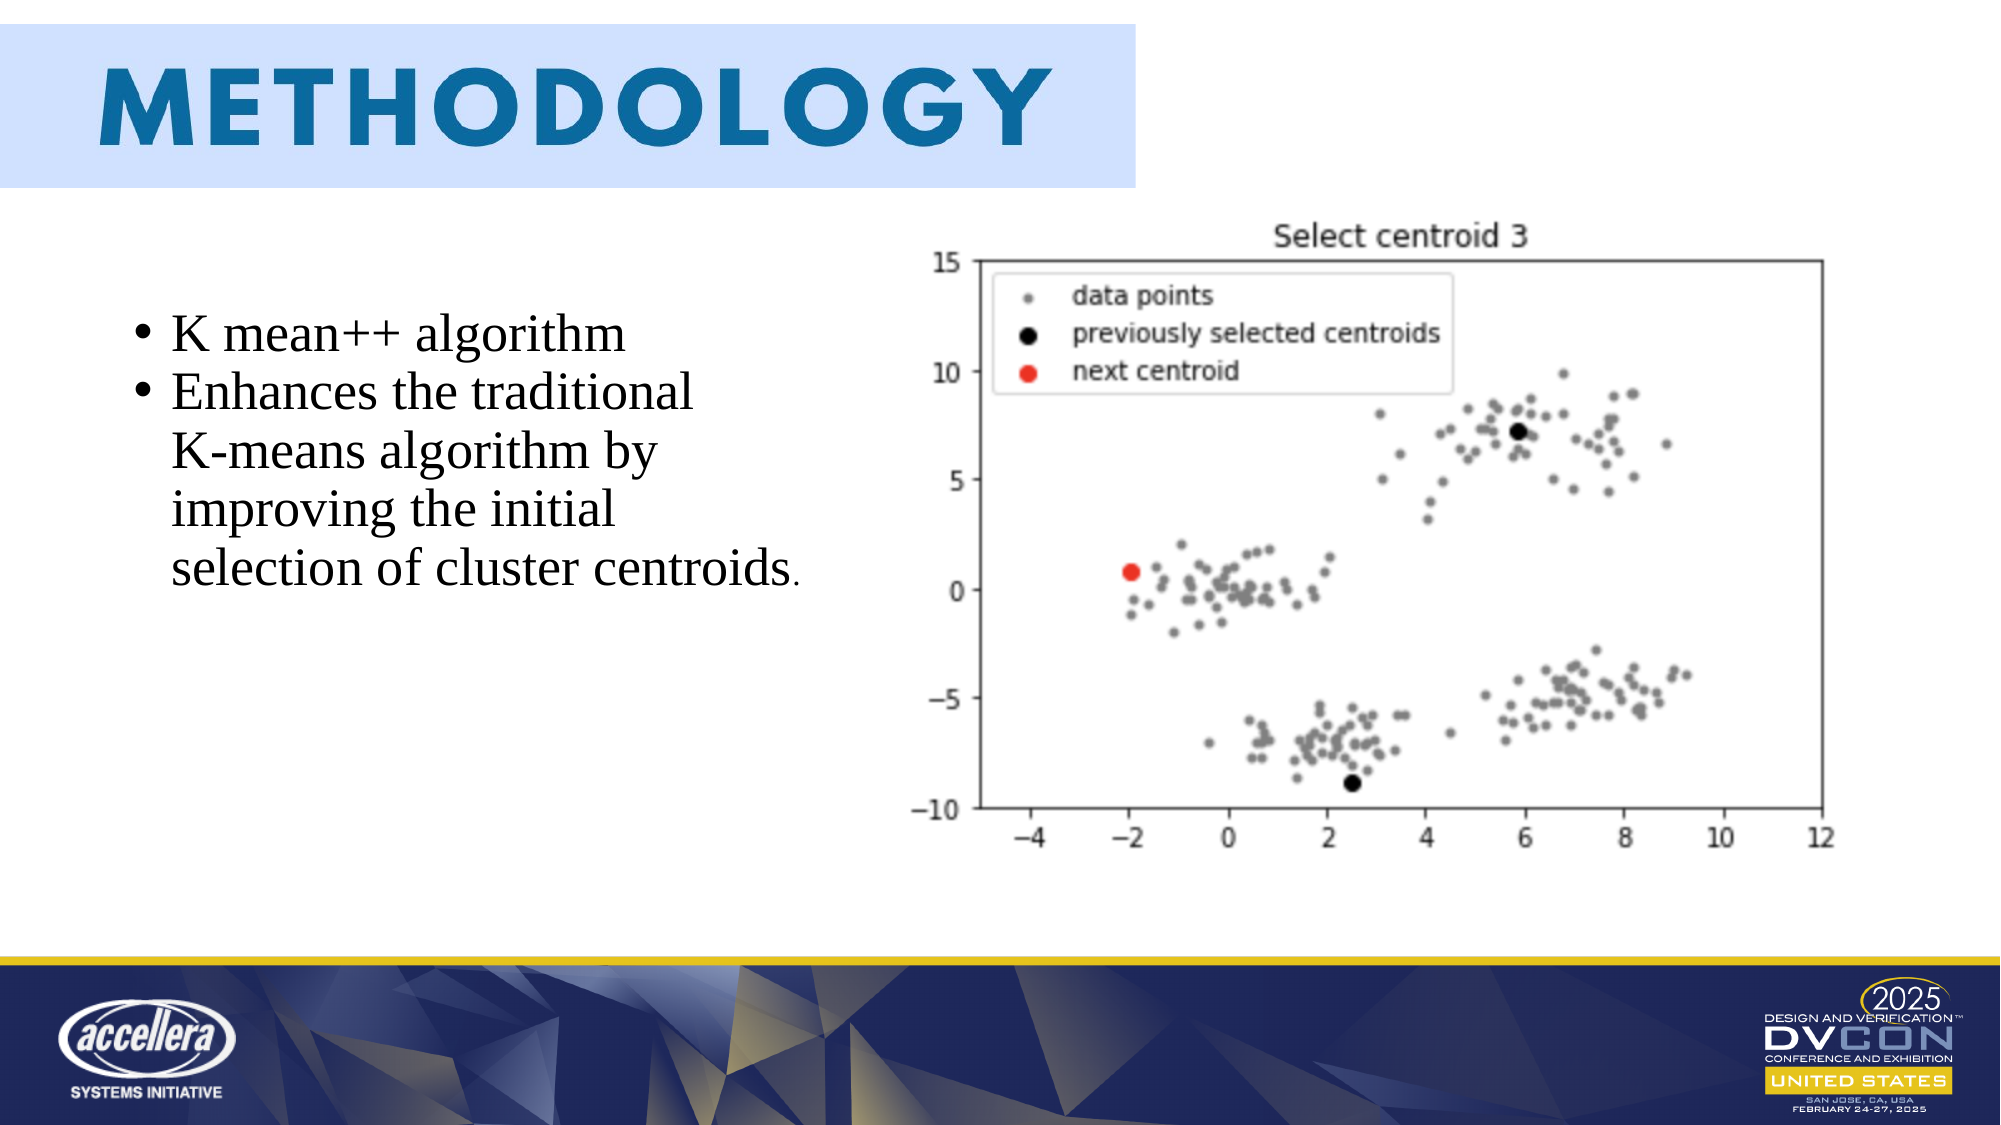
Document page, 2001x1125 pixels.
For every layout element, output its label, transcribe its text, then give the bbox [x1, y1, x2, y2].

list K mean++ algorithm Enhances the traditional K-means algorithm by improving the initial selection of cluster centroids. [118, 296, 1844, 1118]
picture [0, 0, 2000, 1125]
